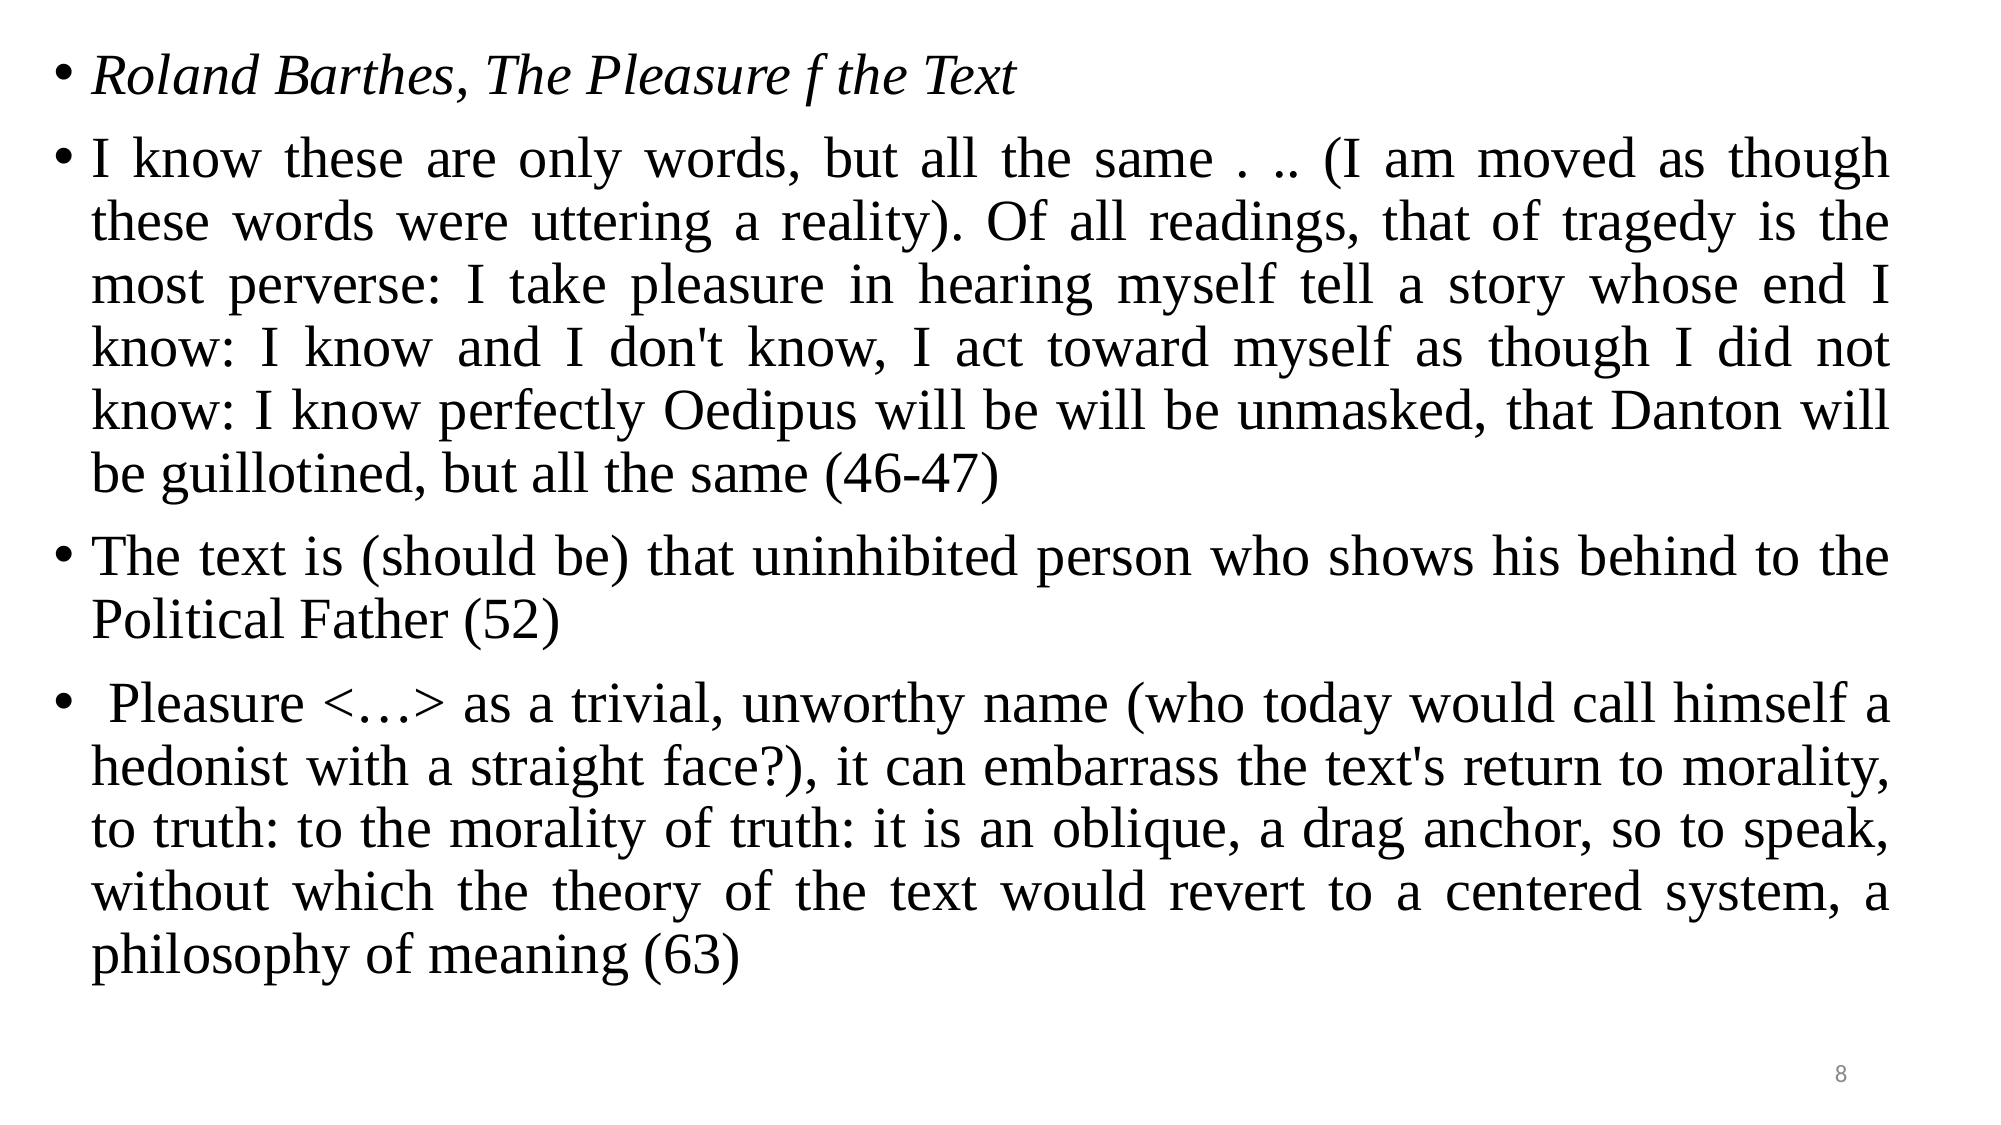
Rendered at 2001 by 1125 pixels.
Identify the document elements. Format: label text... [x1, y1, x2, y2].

list Roland Barthes, The Pleasure f the Text I know these are only words, but all the same . .. (I am moved as though these words were uttering a reality). Of all readings, that of tragedy is the most perverse: I take pleasure in hearing myself tell a story whose end I know: I know and I don't know, I act toward myself as though I did not know: I know perfectly Oedipus will be will be unmasked, that Danton will be guillotined, but all the same (46-47) The text is (should be) that uninhibited person who shows his behind to the Political Father (52) Pleasure <…> as a trivial, unworthy name (who today would call himself a hedonist with a straight face?), it can embarrass the text's return to morality, to truth: to the morality of truth: it is an oblique, a drag anchor, so to speak, without which the theory of the text would revert to a centered system, a philosophy of meaning (63) [38, 36, 1908, 1059]
slide_number 8 [1412, 1042, 1863, 1103]
